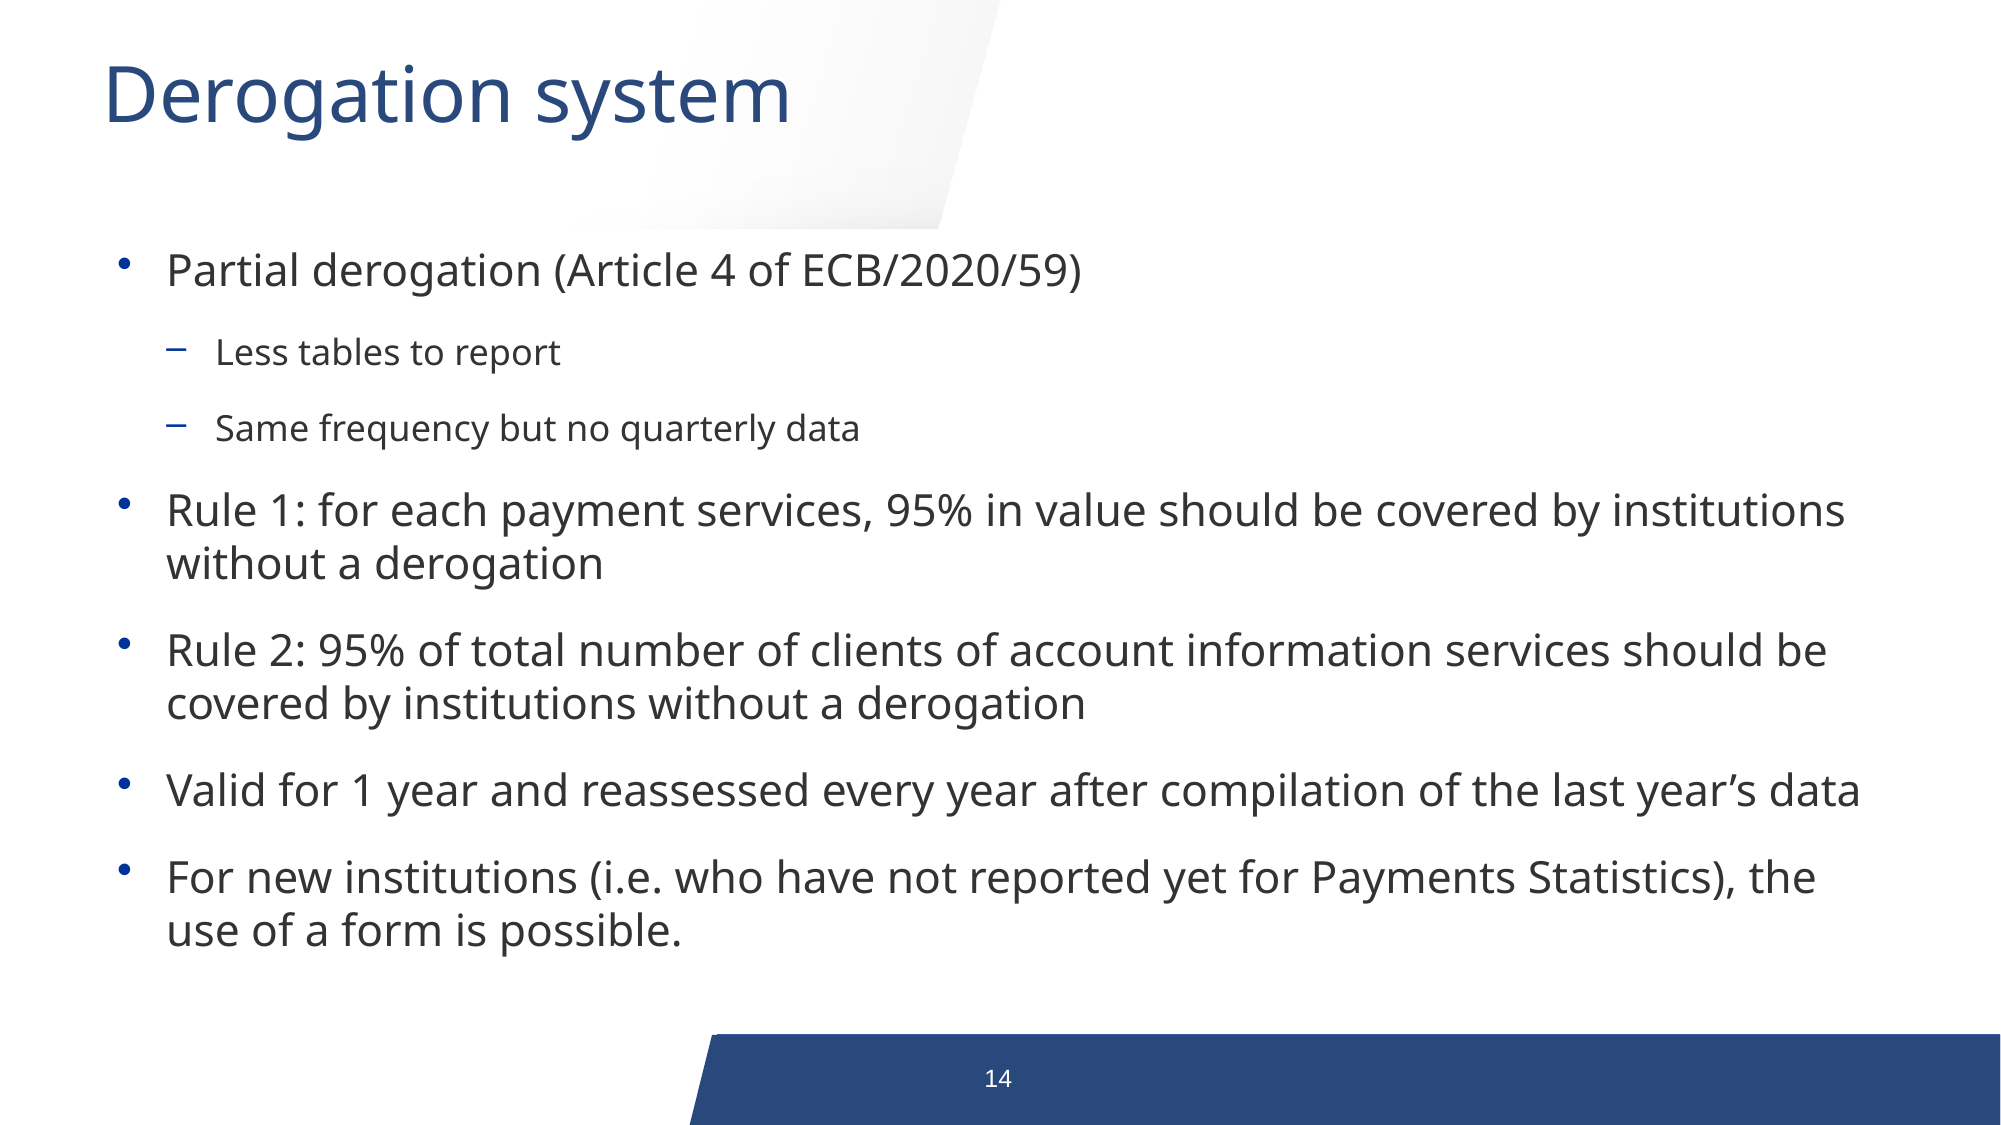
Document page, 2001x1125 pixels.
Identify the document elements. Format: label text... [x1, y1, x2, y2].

text_box Partial derogation (Article 4 of ECB/2020/59) Less tables to report Same frequency but no quarterly data Rule 1: for each payment services, 95% in value should be covered by institutions without a derogation Rule 2: 95% of total number of clients of account information services should be covered by institutions without a derogation Valid for 1 year and reassessed every year after compilation of the last year’s data For new institutions (i.e. who have not reported yet for Payments Statistics), the use of a form is possible. [102, 148, 1895, 1036]
title Derogation system [102, 60, 1983, 143]
picture [0, 0, 2001, 1125]
slide_number 14 [953, 1062, 1044, 1093]
